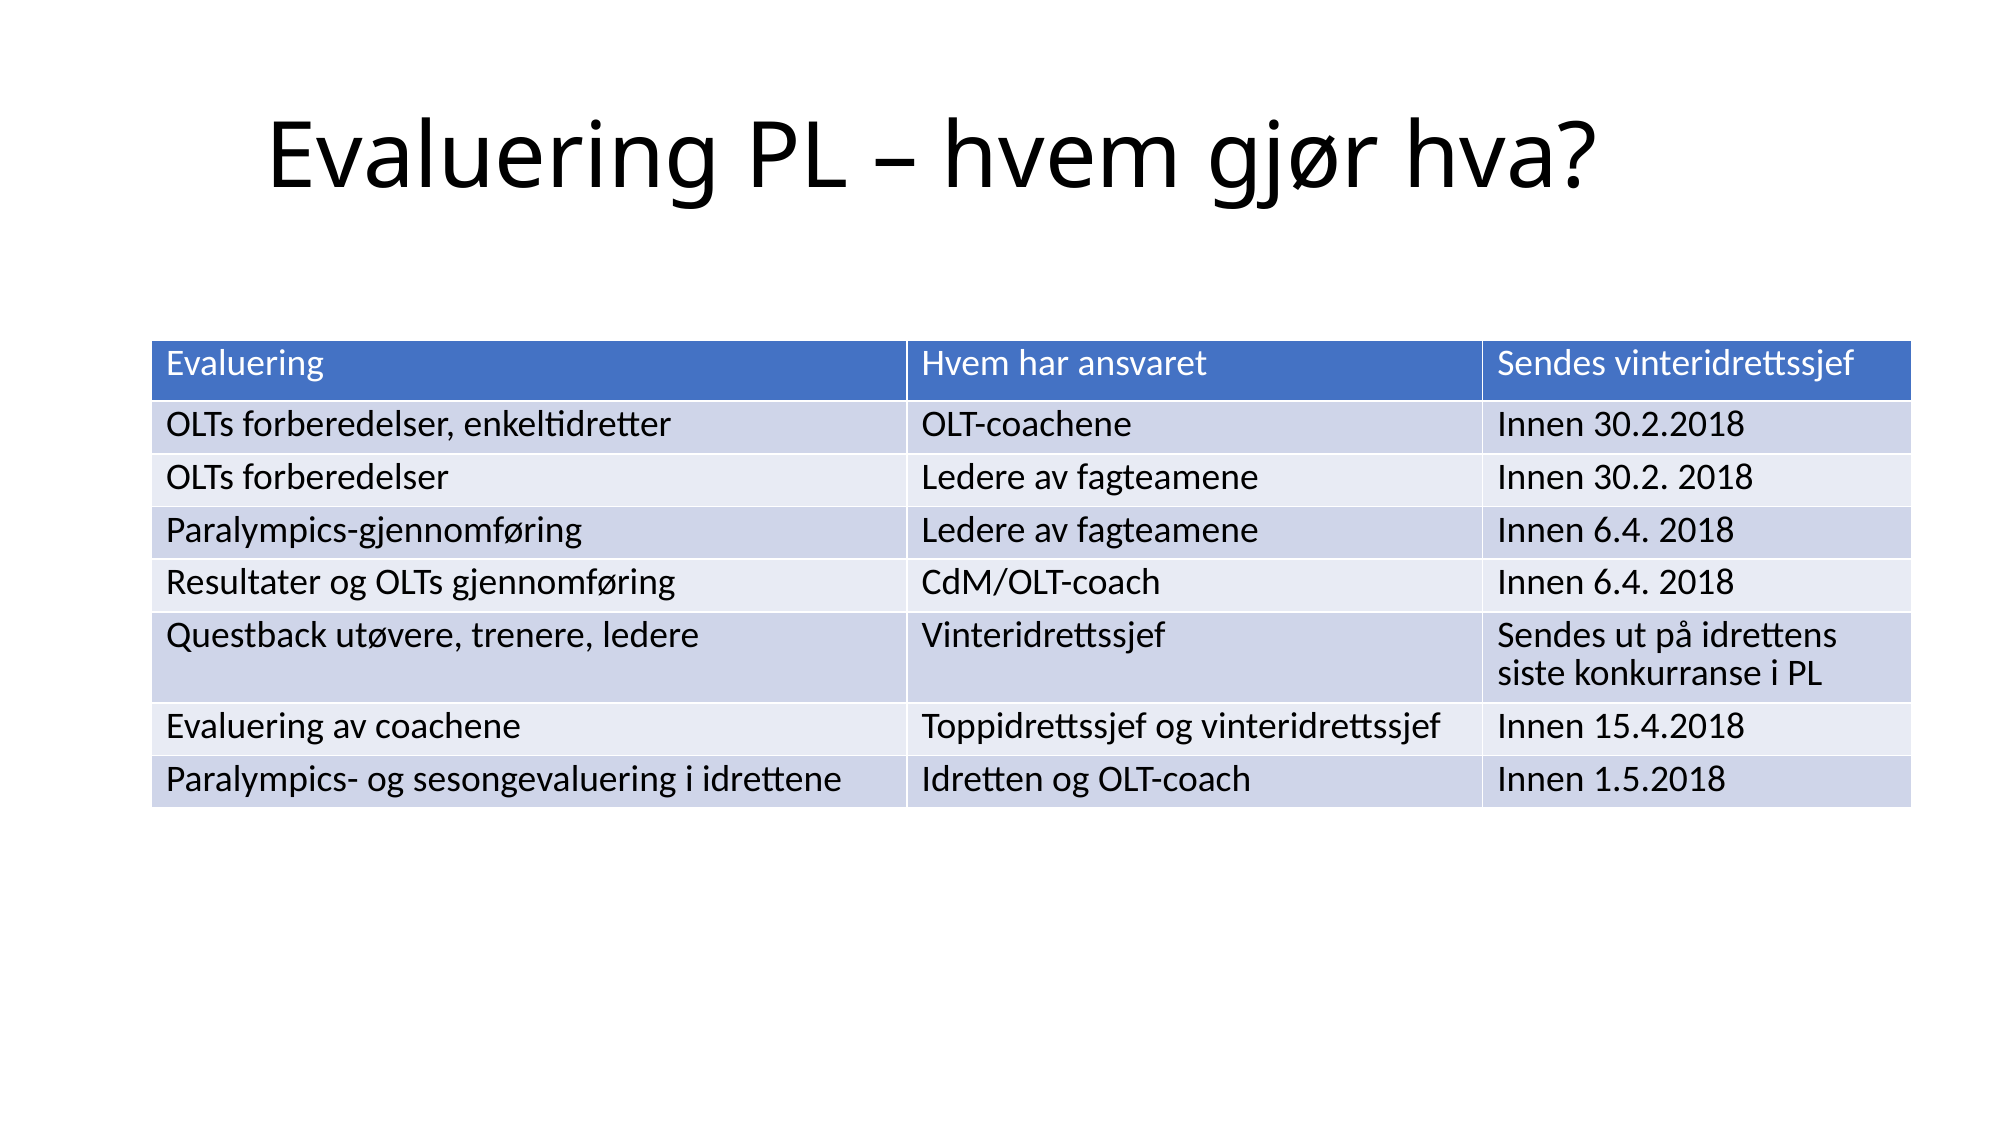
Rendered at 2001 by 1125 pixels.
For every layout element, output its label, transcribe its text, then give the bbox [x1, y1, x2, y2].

table_cell Sendes ut på idrettens siste konkurranse i PL [1483, 613, 1911, 702]
table_cell Innen 1.5.2018 [1483, 756, 1911, 807]
table_header Sendes vinteridrettssjef [1483, 341, 1911, 400]
table_cell Evaluering av coachene [152, 704, 906, 755]
table_cell OLTs forberedelser [152, 455, 906, 506]
table_cell Ledere av fagteamene [908, 455, 1482, 506]
table_cell Innen 6.4. 2018 [1483, 507, 1911, 558]
table_cell Paralympics-gjennomføring [152, 507, 906, 558]
title Evaluering PL – hvem gjør hva? [250, 49, 1976, 267]
table_cell Innen 30.2.2018 [1483, 402, 1911, 453]
table_cell Vinteridrettssjef [908, 613, 1482, 702]
table_cell CdM/OLT-coach [908, 560, 1482, 611]
table_cell Innen 30.2. 2018 [1483, 455, 1911, 506]
table_cell Toppidrettssjef og vinteridrettssjef [908, 704, 1482, 755]
table_cell Ledere av fagteamene [908, 507, 1482, 558]
table_cell Innen 15.4.2018 [1483, 704, 1911, 755]
table_cell Innen 6.4. 2018 [1483, 560, 1911, 611]
table_cell Resultater og OLTs gjennomføring [152, 560, 906, 611]
table_cell OLTs forberedelser, enkeltidretter [152, 402, 906, 453]
table_cell OLT-coachene [908, 402, 1482, 453]
table_header Evaluering [152, 341, 906, 400]
table_cell Questback utøvere, trenere, ledere [152, 613, 906, 702]
table_cell Paralympics- og sesongevaluering i idrettene [152, 756, 906, 807]
table_header Hvem har ansvaret [908, 341, 1482, 400]
table_cell Idretten og OLT-coach [908, 756, 1482, 807]
